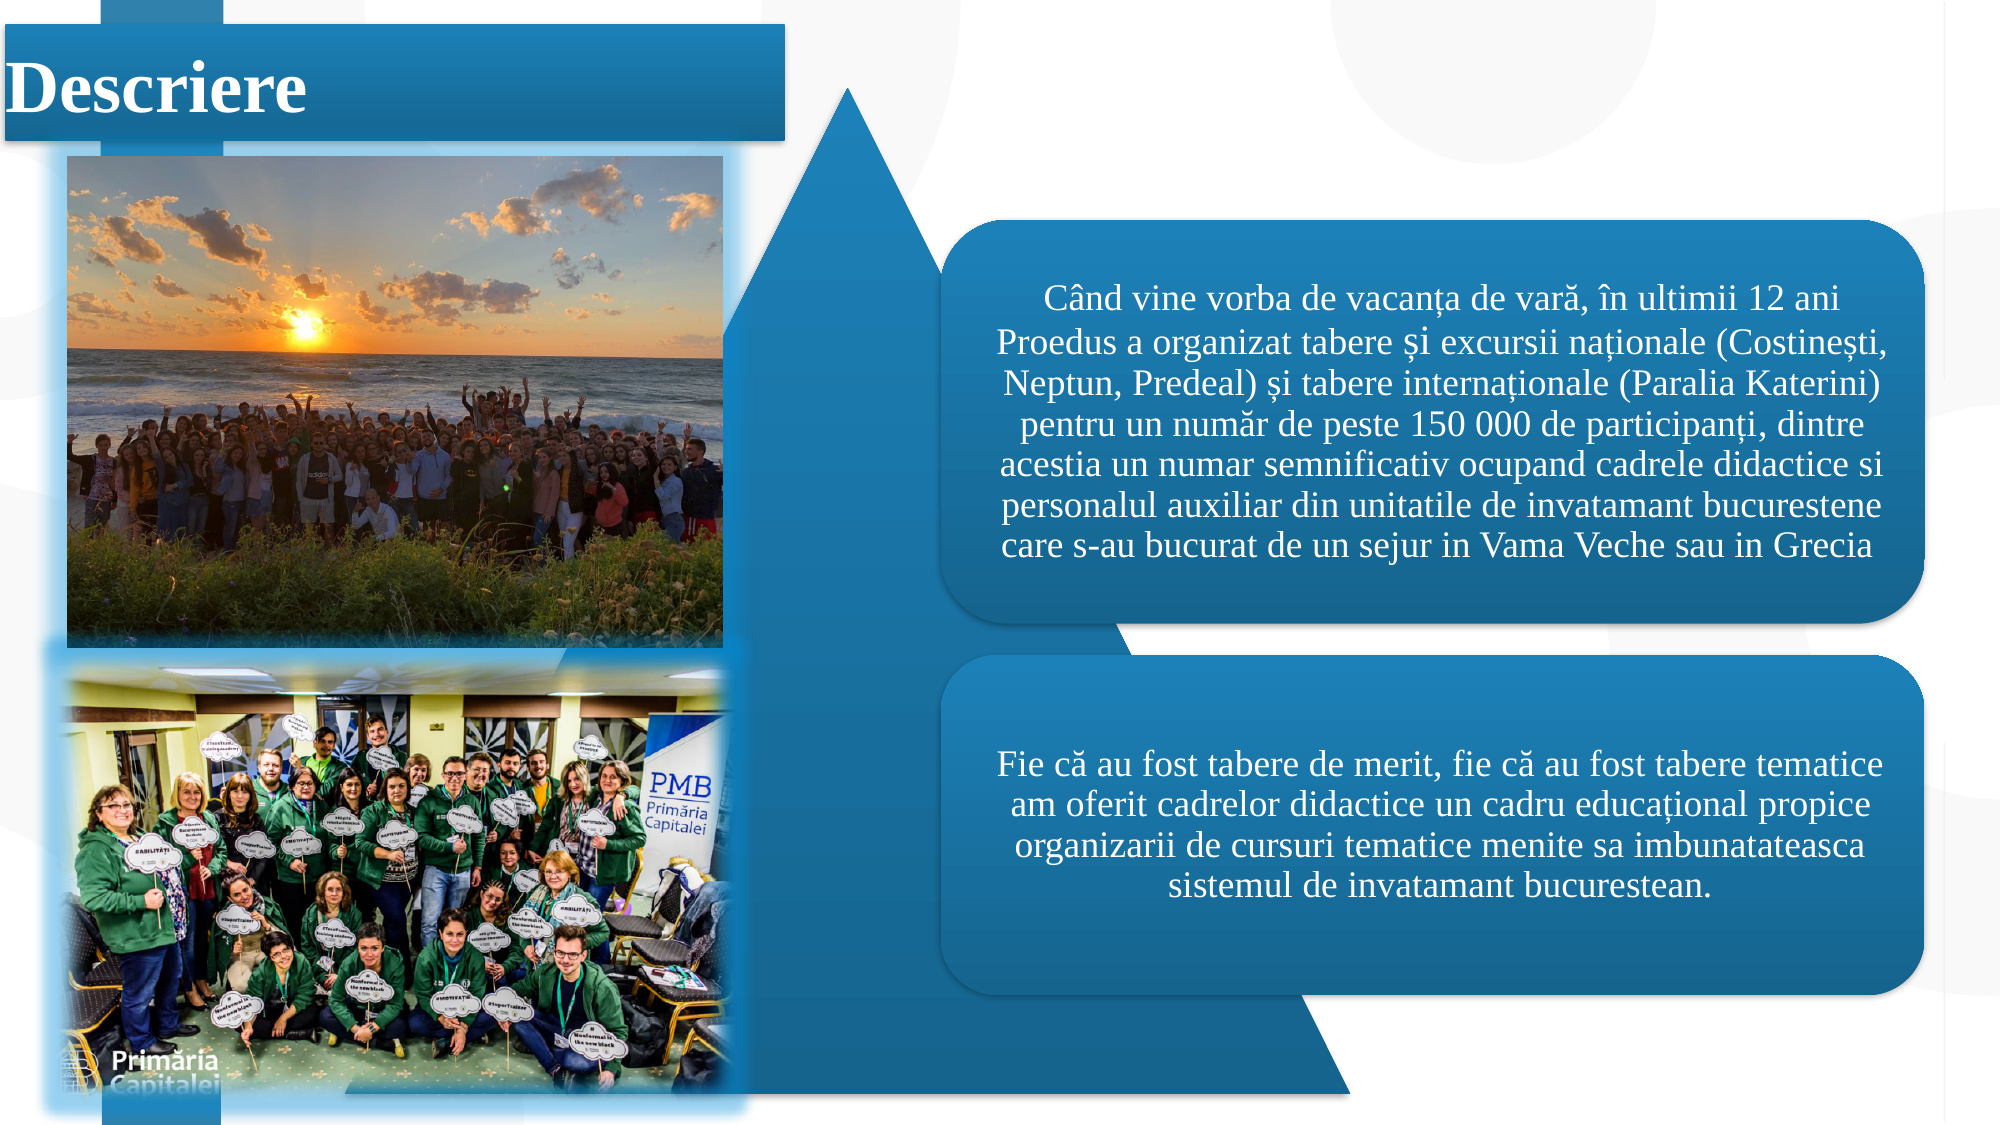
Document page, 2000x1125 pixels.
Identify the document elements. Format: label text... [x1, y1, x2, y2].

picture [53, 155, 737, 1104]
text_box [42, 87, 1969, 1095]
title Descriere [5, 24, 785, 141]
